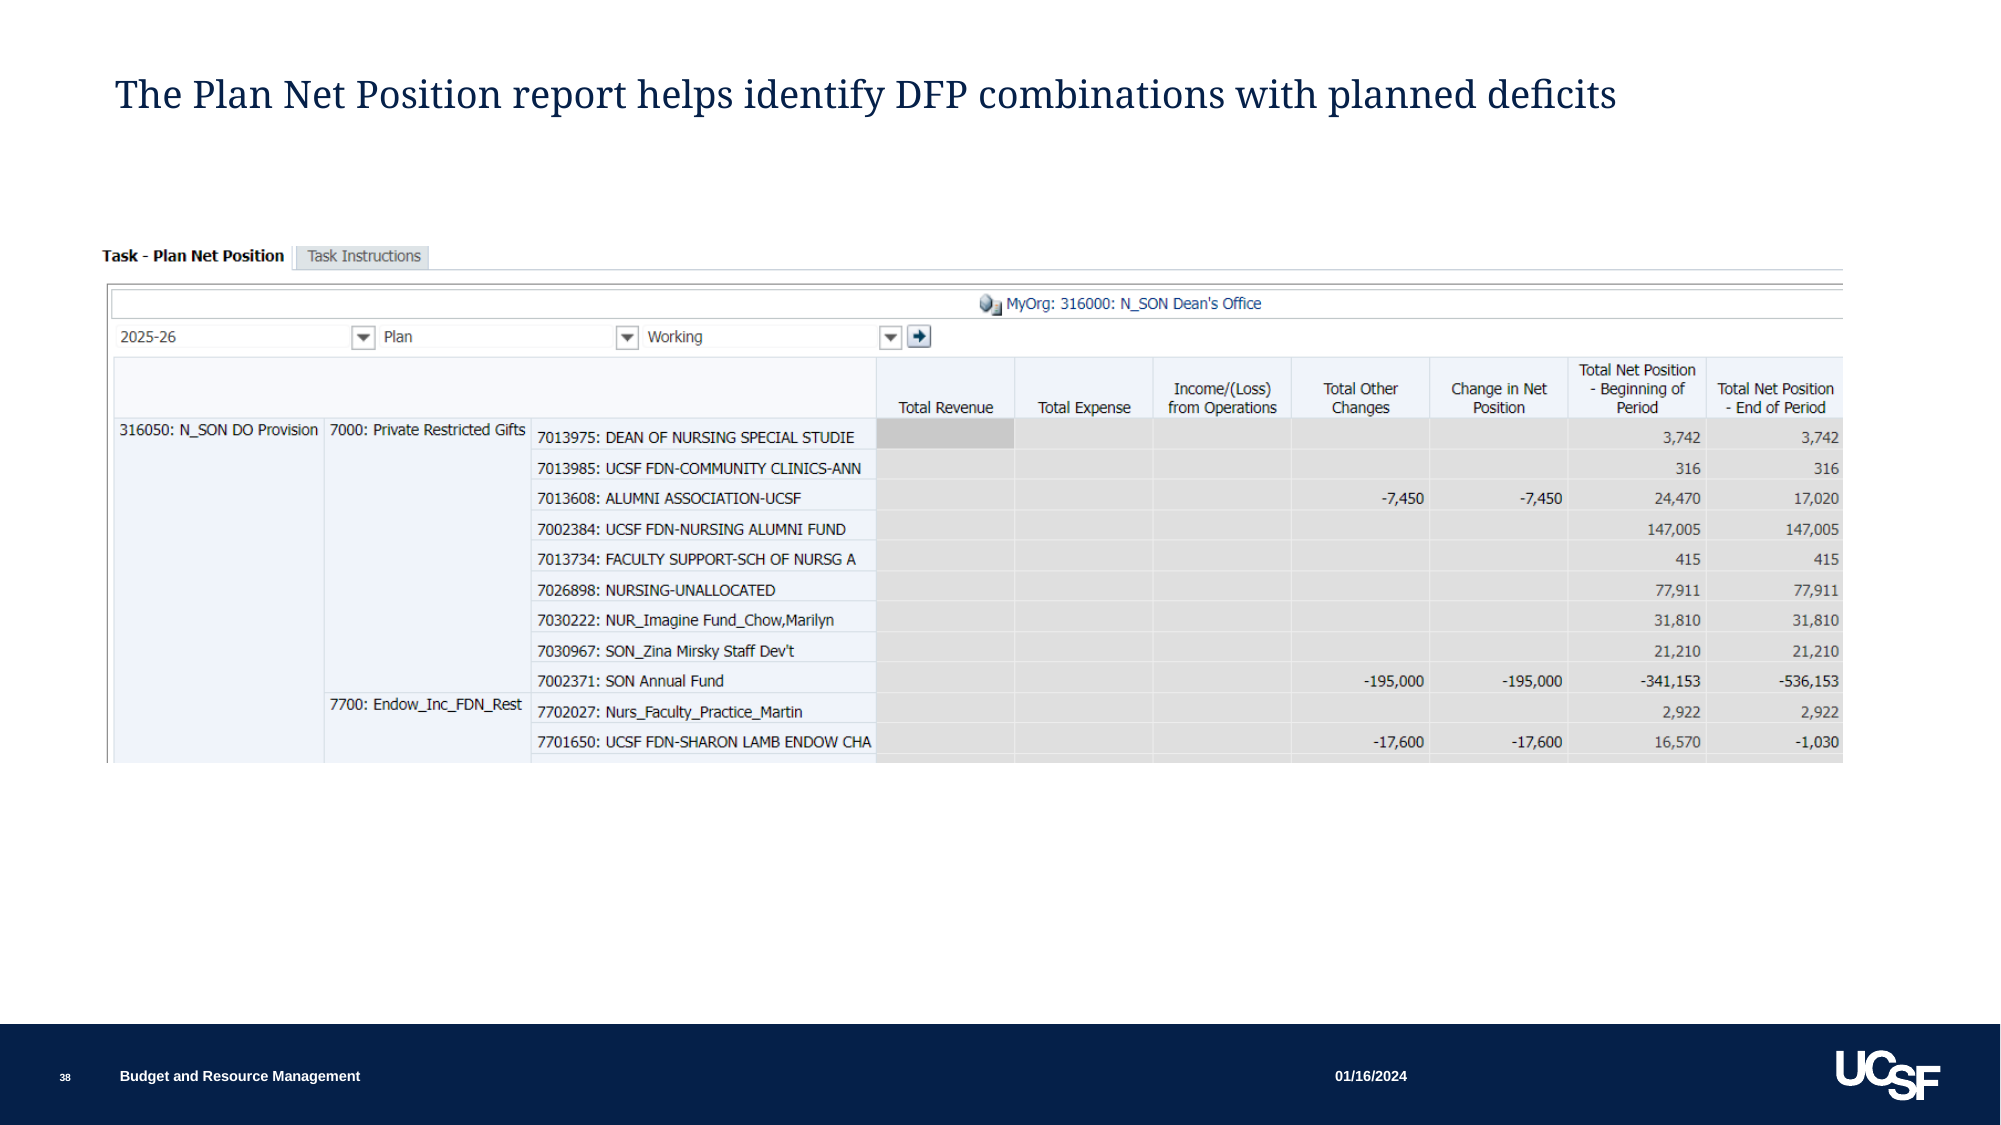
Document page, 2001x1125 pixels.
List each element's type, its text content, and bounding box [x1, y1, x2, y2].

title The Plan Net Position report helps identify DFP combinations with planned deficits [99, 69, 1870, 146]
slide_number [1335, 1058, 1538, 1084]
slide_number 38 [59, 1058, 114, 1085]
footer Budget and Resource Management [119, 1061, 1063, 1084]
picture [97, 245, 1843, 763]
